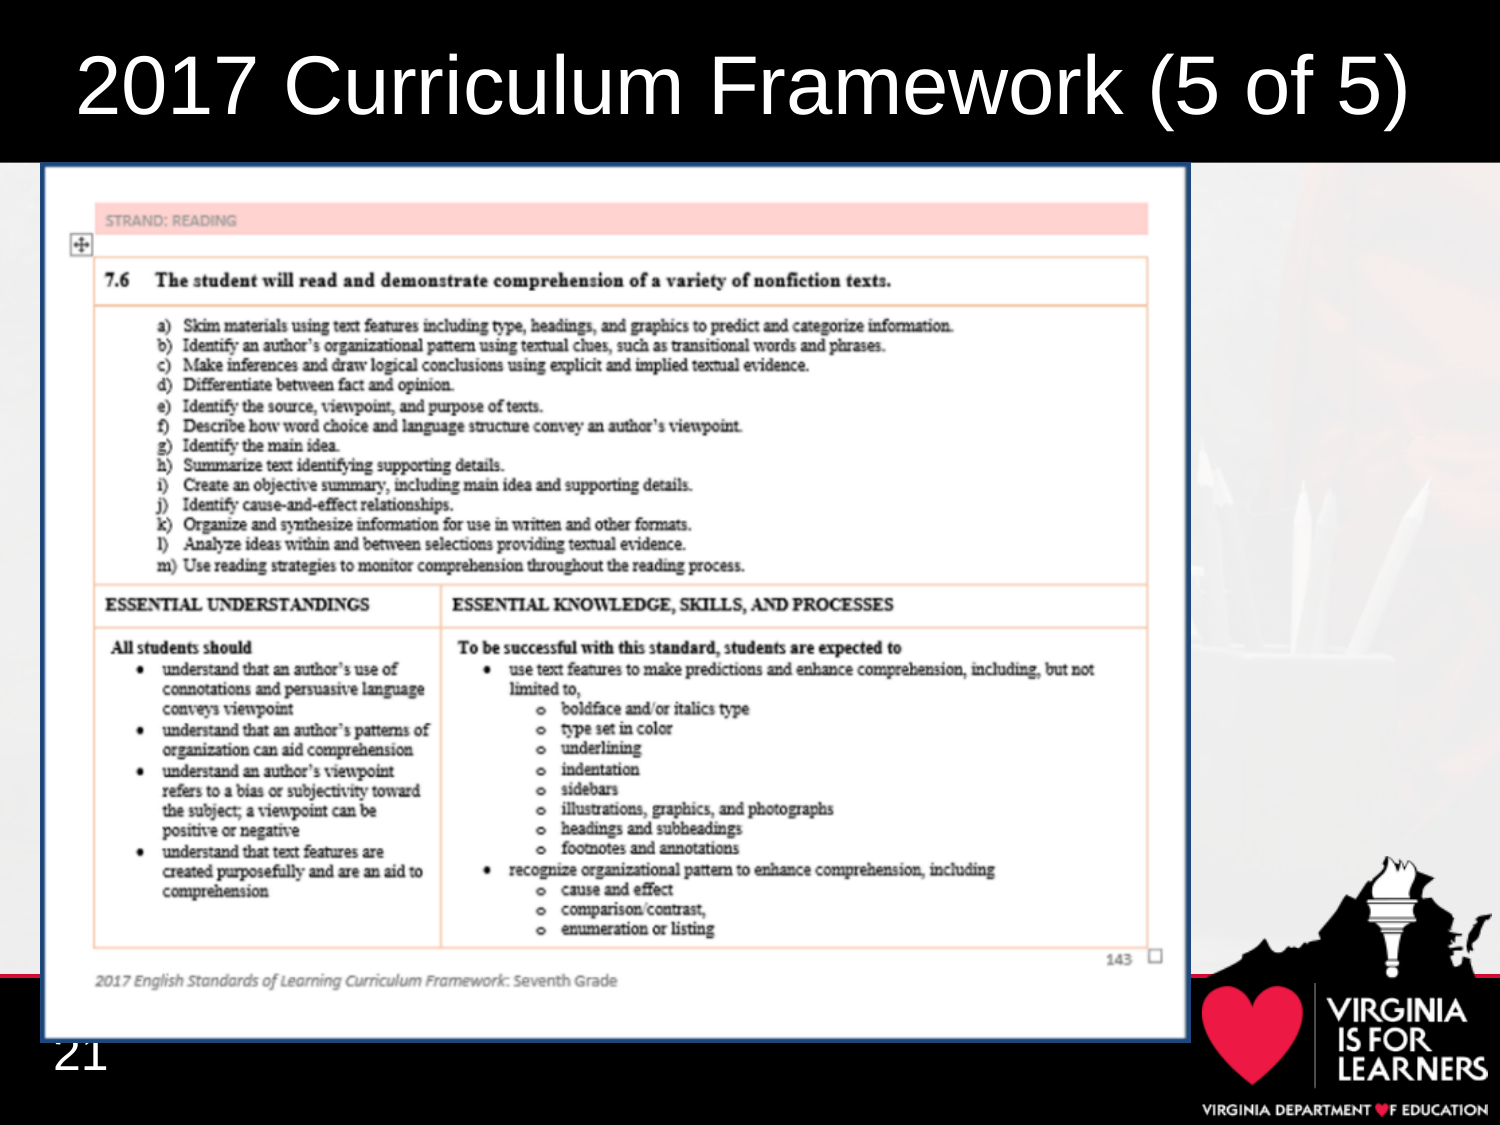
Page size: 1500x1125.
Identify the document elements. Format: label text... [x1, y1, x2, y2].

picture [40, 162, 1192, 1044]
picture [1202, 983, 1488, 1117]
picture [1206, 856, 1492, 979]
title 2017 Curriculum Framework (5 of 5) [0, 0, 1500, 163]
